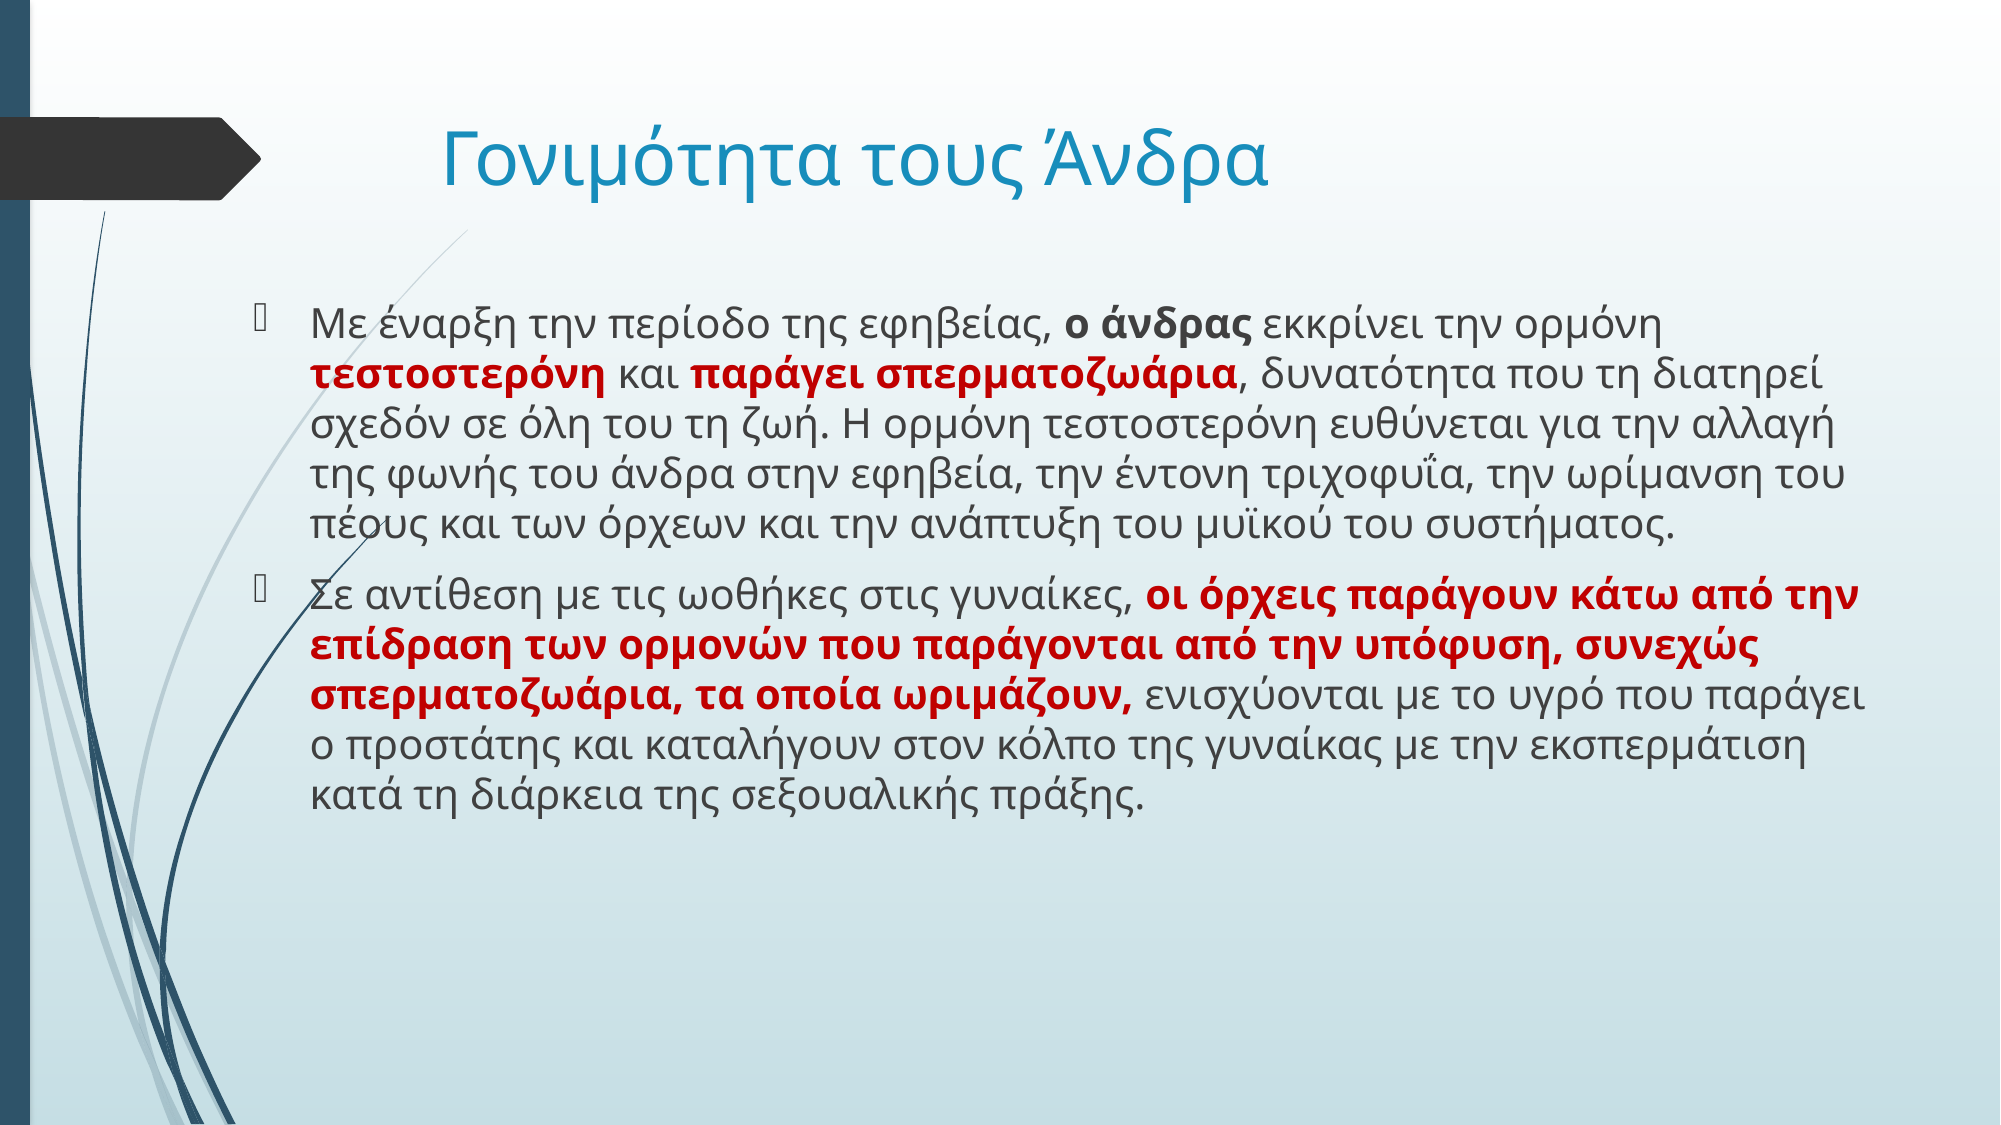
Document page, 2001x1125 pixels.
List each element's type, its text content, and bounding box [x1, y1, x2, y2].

list Με έναρξη την περίοδο της εφηβείας, ο άνδρας εκκρίνει την ορμόνη τεστοστερόνη και παράγει σπερματοζωάρια, δυνατότητα που τη διατηρεί σχεδόν σε όλη του τη ζωή. Η ορμόνη τεστοστερόνη ευθύνεται για την αλλαγή της φωνής του άνδρα στην εφηβεία, την έντονη τριχοφυΐα, την ωρίμανση του πέους και των όρχεων και την ανάπτυξη του μυϊκού του συστήματος. Σε αντίθεση με τις ωοθήκες στις γυναίκες, οι όρχεις παράγουν κάτω από την επίδραση των ορμονών που παράγονται από την υπόφυση, συνεχώς σπερματοζωάρια, τα οποία ωριμάζουν, ενισχύονται με το υγρό που παράγει ο προστάτης και καταλήγουν στον κόλπο της γυναίκας με την εκσπερμάτιση κατά τη διάρκεια της σεξουαλικής πράξης. [238, 289, 1888, 970]
title Γονιμότητα τους Άνδρα [425, 102, 1888, 289]
